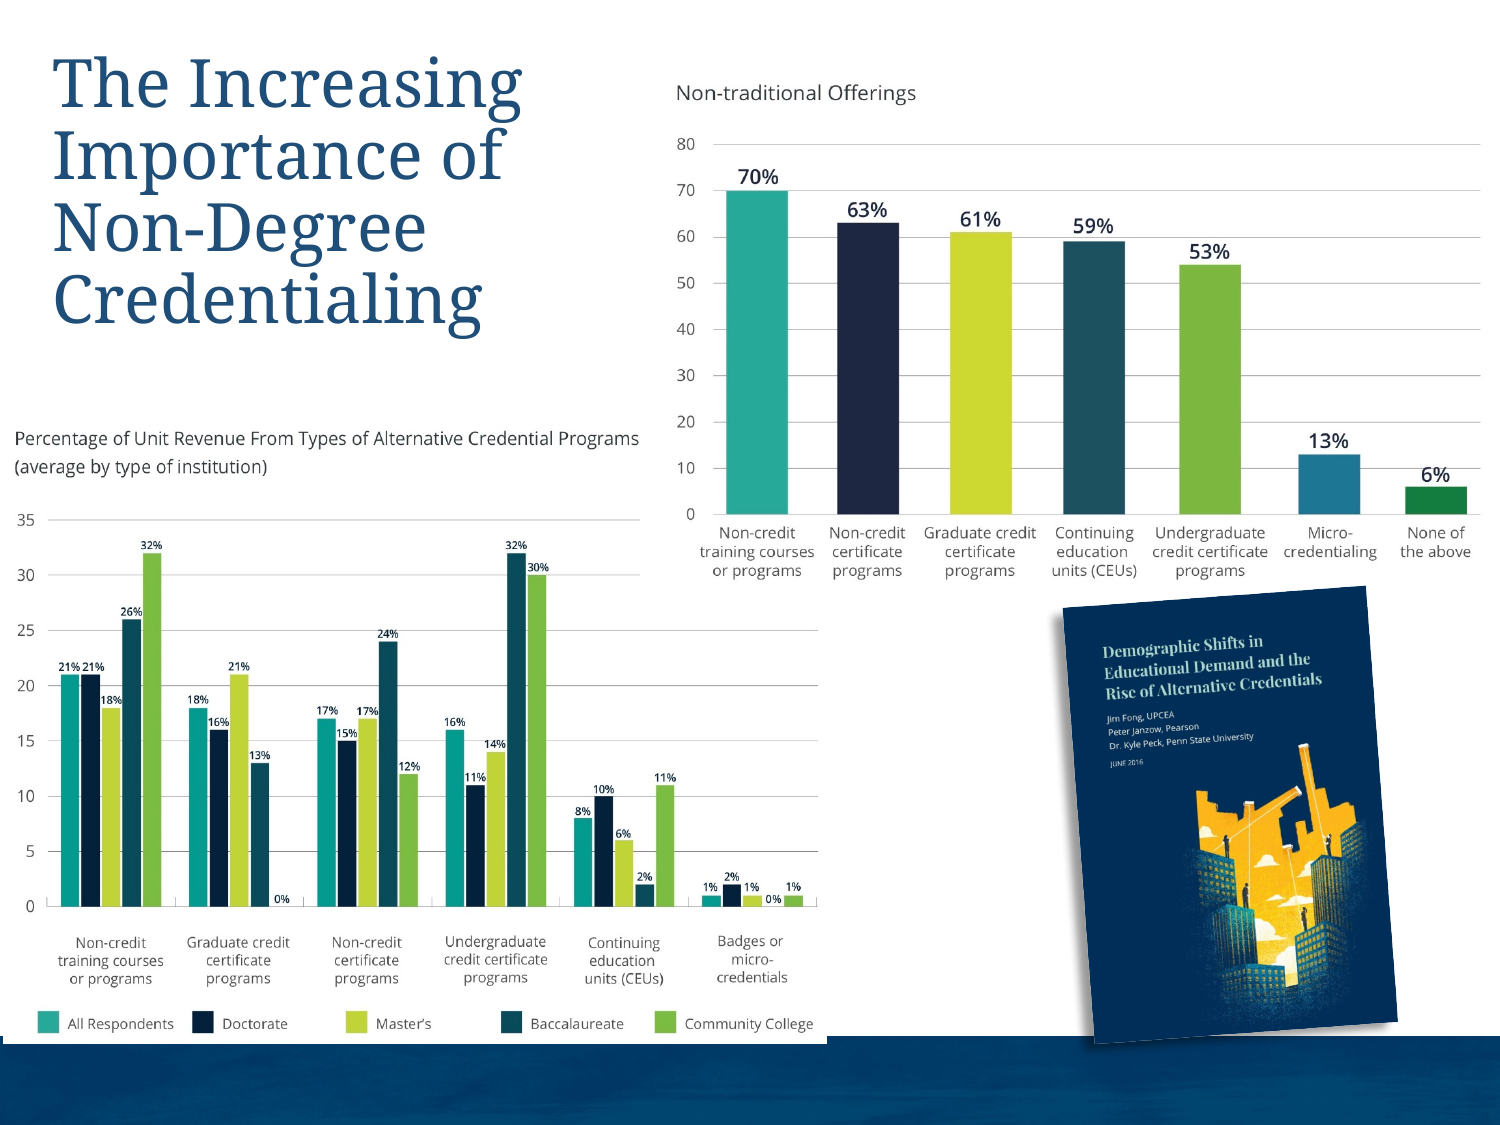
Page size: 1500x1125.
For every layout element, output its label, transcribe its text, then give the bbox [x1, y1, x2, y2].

title The Increasing Importance of Non-Degree Credentialing [37, 0, 675, 388]
picture [0, 74, 1500, 1125]
